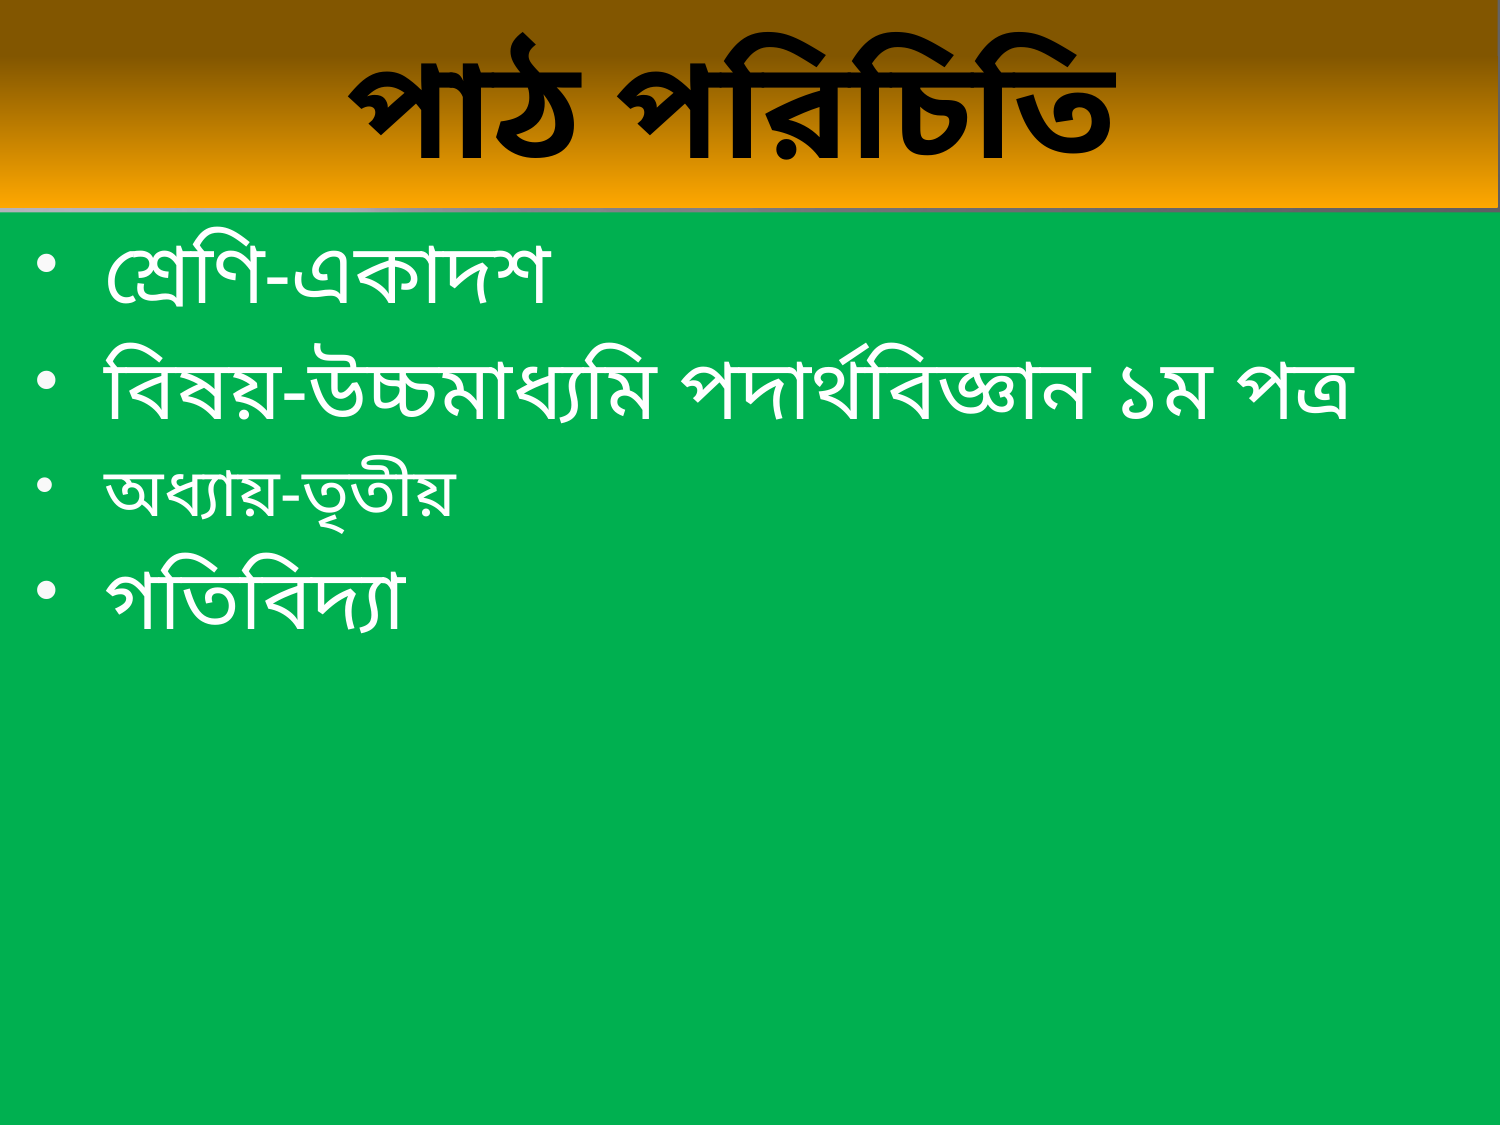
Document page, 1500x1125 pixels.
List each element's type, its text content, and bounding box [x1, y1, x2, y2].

title পাঠ পরিচিতি [0, 0, 1498, 208]
list শ্রেণি-একাদশ বিষয়-উচ্চমাধ্যমি পদার্থবিজ্ঞান ১ম পত্র অধ্যায়-তৃতীয় গতিবিদ্যা [0, 212, 1500, 1125]
